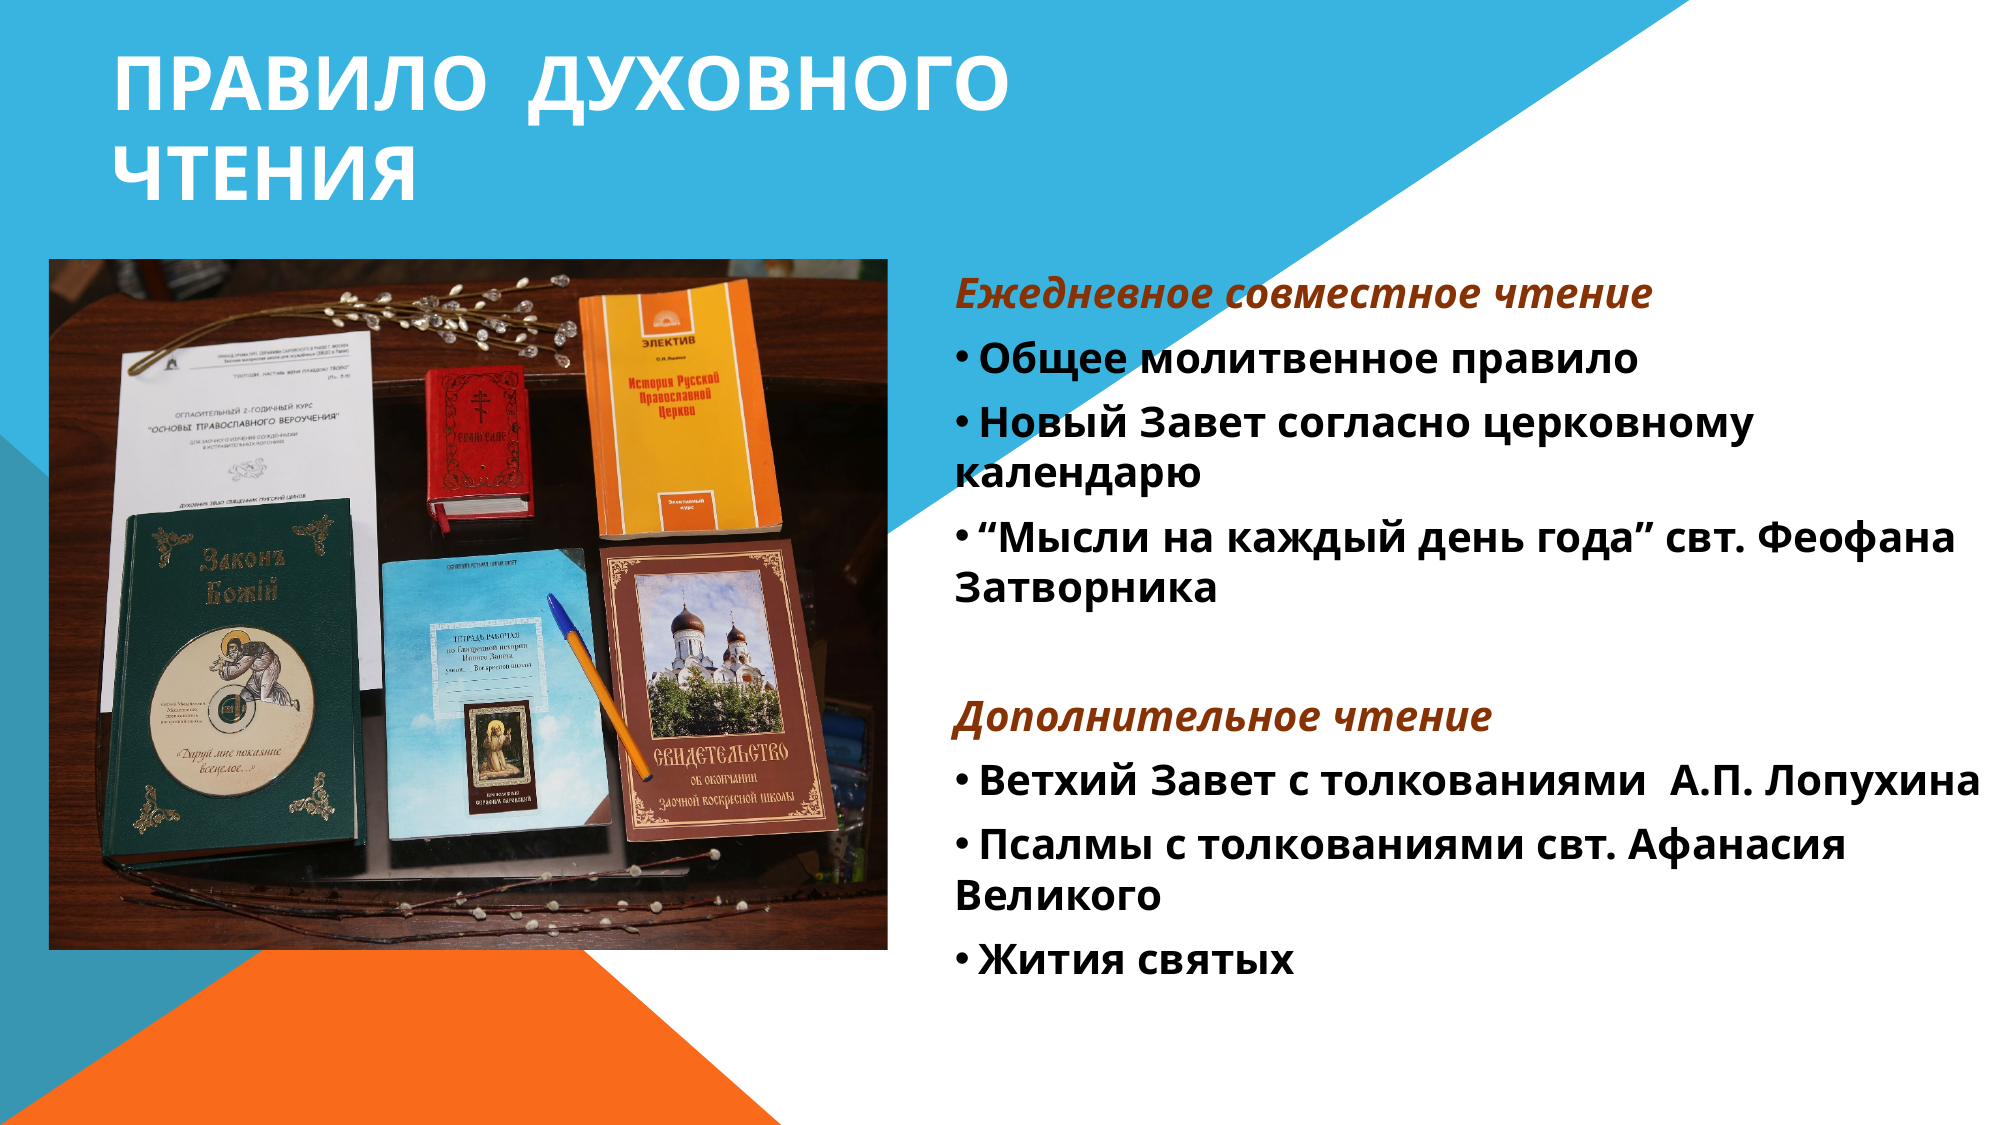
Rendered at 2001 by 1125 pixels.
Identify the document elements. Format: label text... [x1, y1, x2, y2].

list Ежедневное совместное чтение Общее молитвенное правило Новый Завет согласно церковному календарю “Мысли на каждый день года” свт. Феофана Затворника Дополнительное чтение Ветхий Завет с толкованиями А.П. Лопухина Псалмы с толкованиями свт. Афанасия Великого Жития святых [939, 259, 2000, 1015]
title Правило духовного чтения [96, 95, 1182, 216]
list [48, 259, 888, 950]
